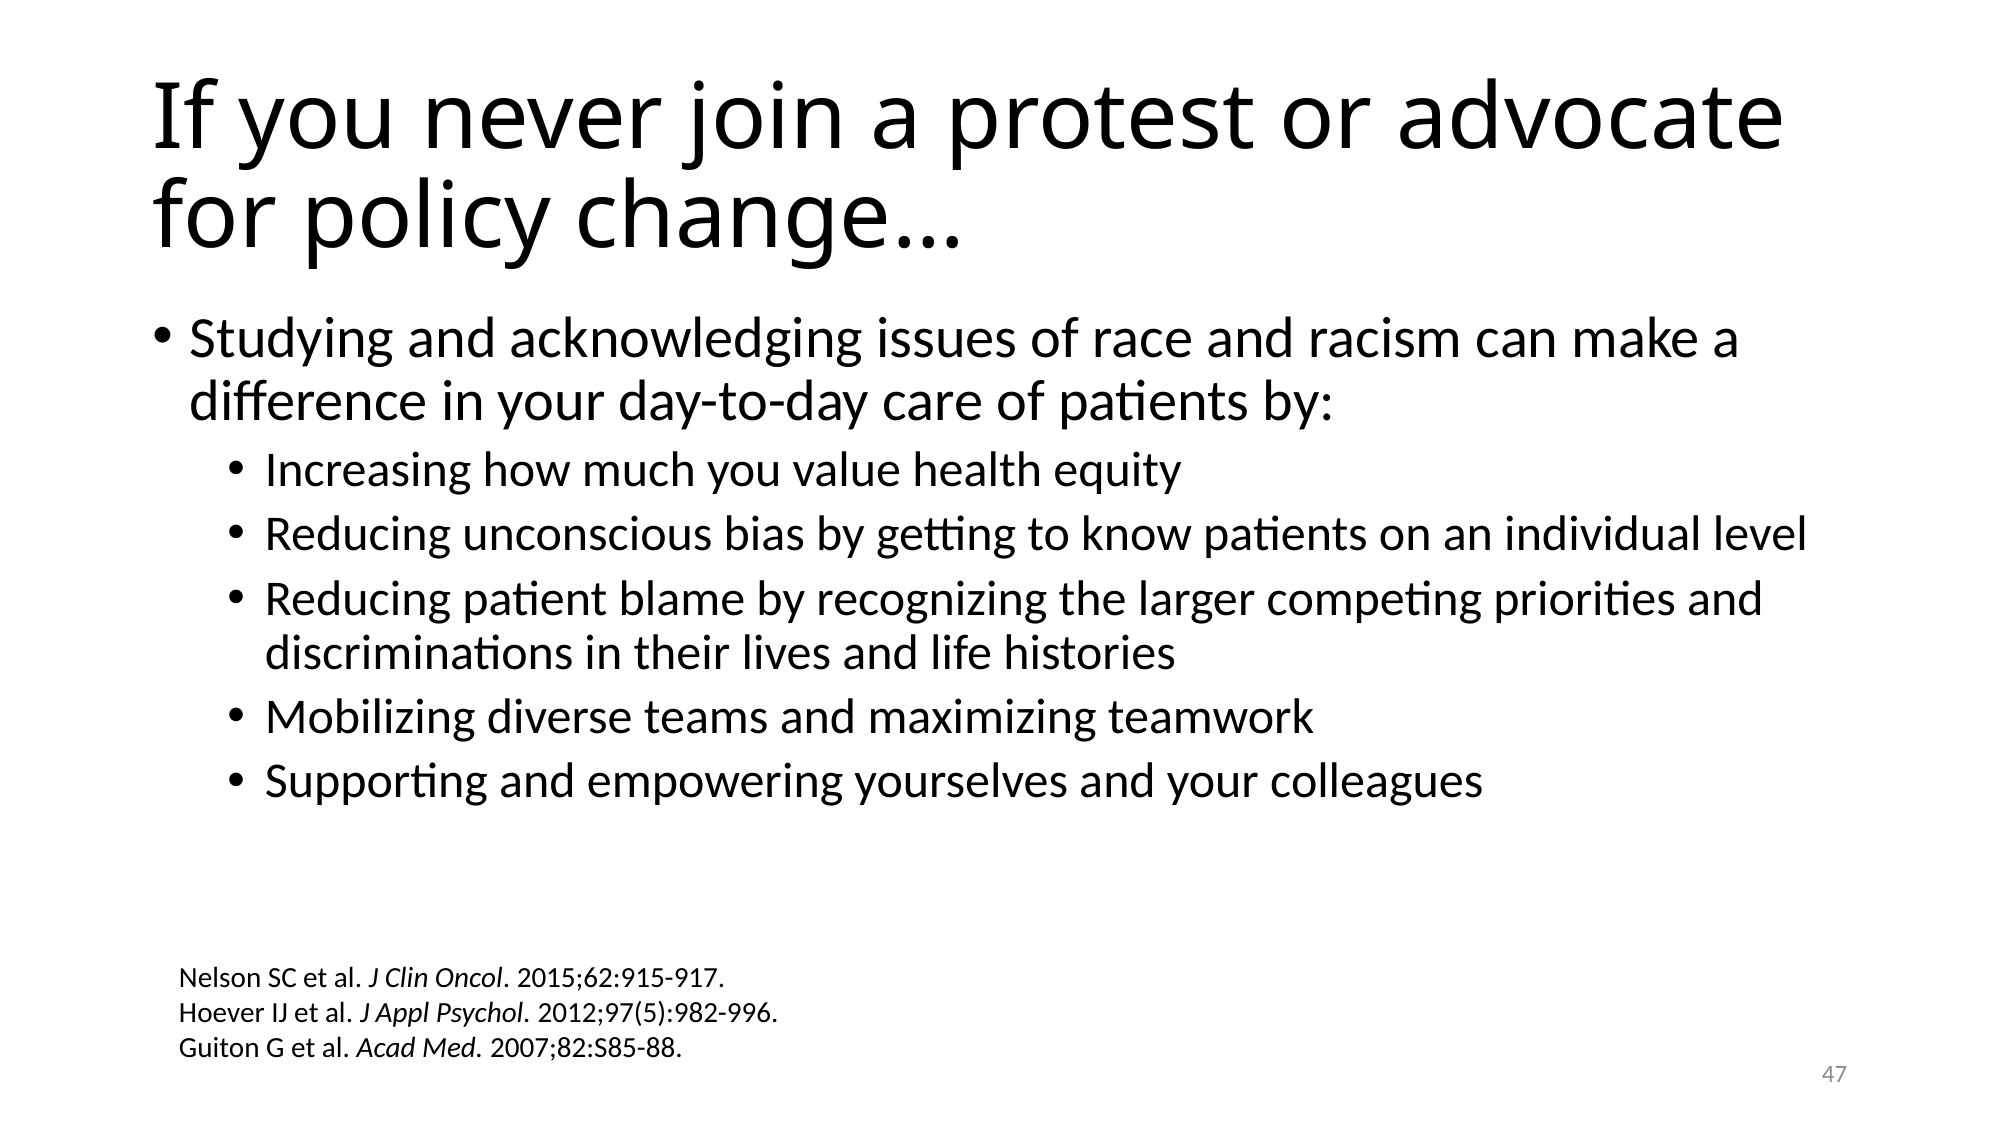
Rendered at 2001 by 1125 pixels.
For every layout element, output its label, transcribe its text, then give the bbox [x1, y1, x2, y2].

list Studying and acknowledging issues of race and racism can make a difference in your day-to-day care of patients by: Increasing how much you value health equity Reducing unconscious bias by getting to know patients on an individual level Reducing patient blame by recognizing the larger competing priorities and discriminations in their lives and life histories Mobilizing diverse teams and maximizing teamwork Supporting and empowering yourselves and your colleagues [137, 299, 1863, 1014]
title If you never join a protest or advocate for policy change… [137, 59, 1863, 278]
text_box Nelson SC et al. J Clin Oncol. 2015;62:915-917. Hoever IJ et al. J Appl Psychol. 2012;97(5):982-996. Guiton G et al. Acad Med. 2007;82:S85-88. [164, 951, 794, 1072]
slide_number 47 [1412, 1042, 1863, 1103]
